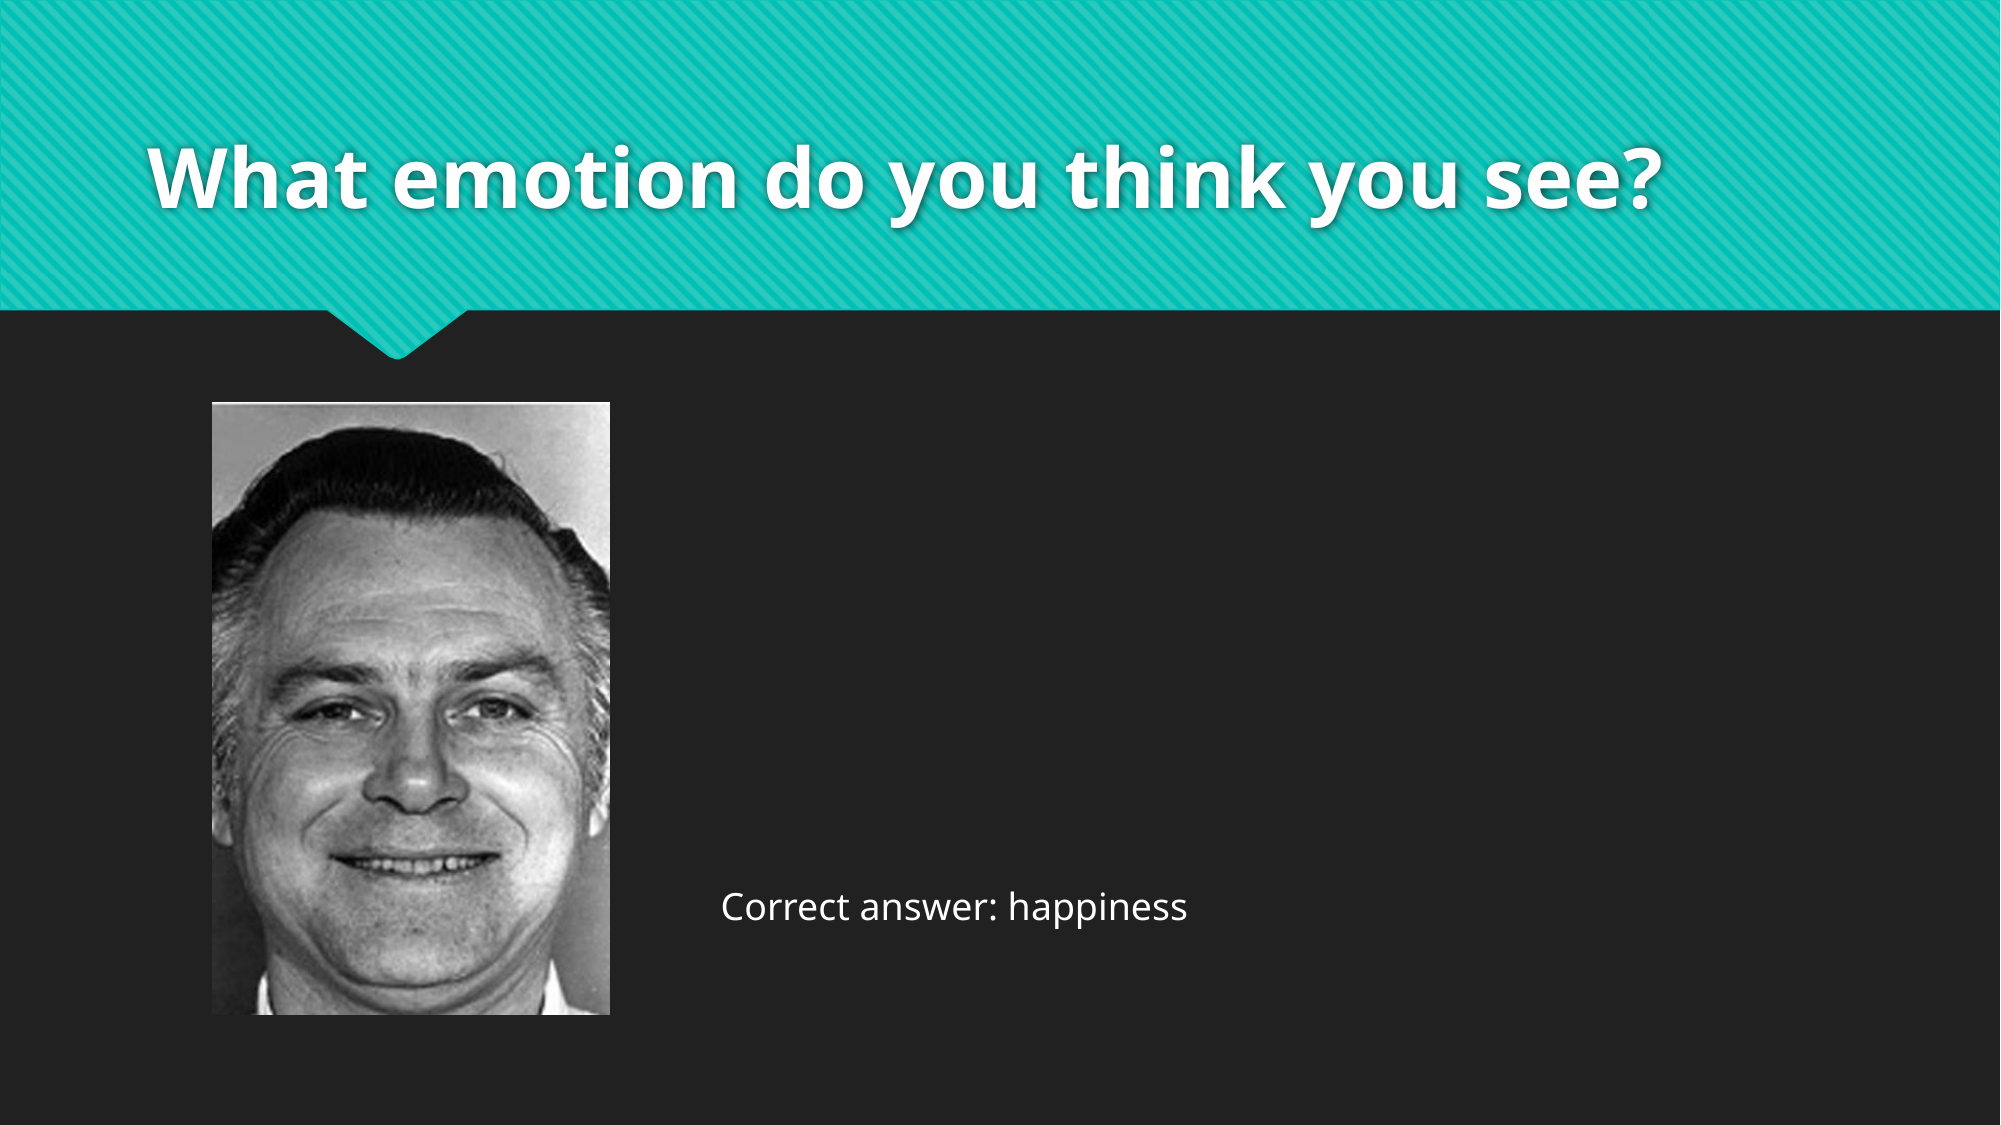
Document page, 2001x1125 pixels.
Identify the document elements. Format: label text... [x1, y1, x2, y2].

text_box Correct answer: happiness [705, 875, 1204, 936]
picture [212, 402, 610, 1015]
title What emotion do you think you see? [132, 73, 1868, 233]
